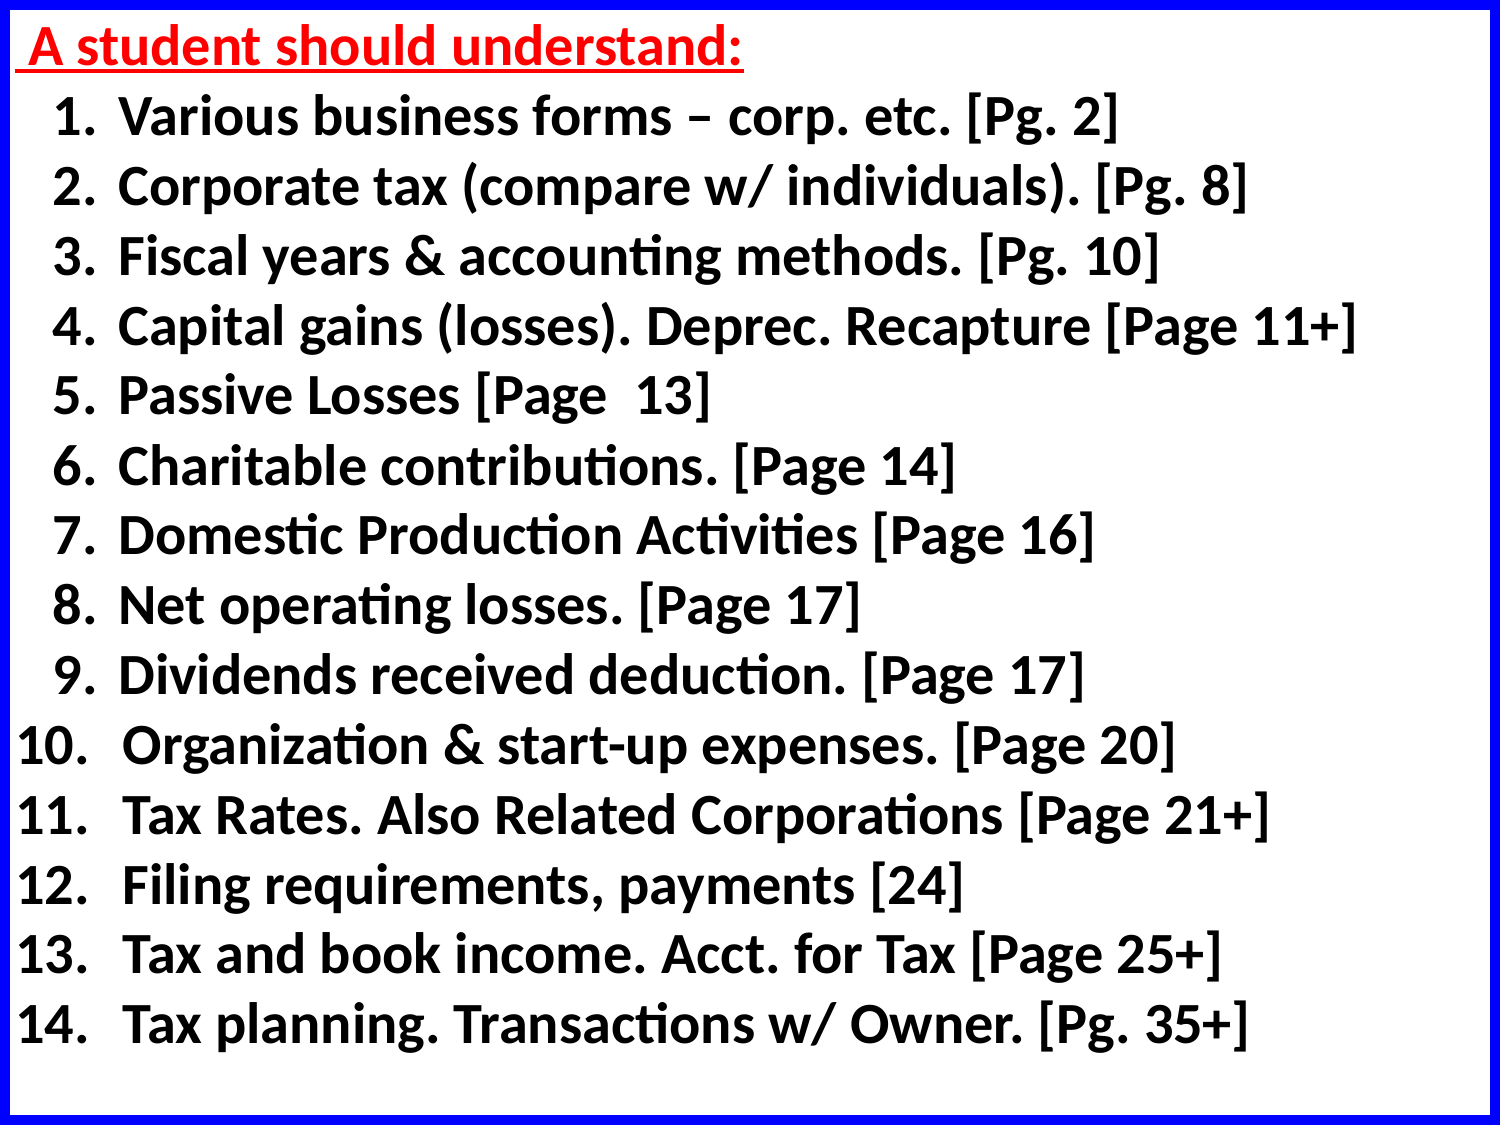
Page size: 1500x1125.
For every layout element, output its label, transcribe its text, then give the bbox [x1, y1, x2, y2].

list A student should understand: Various business forms – corp. etc. [Pg. 2] Corporate tax (compare w/ individuals). [Pg. 8] Fiscal years & accounting methods. [Pg. 10] Capital gains (losses). Deprec. Recapture [Page 11+] Passive Losses [Page 13] Charitable contributions. [Page 14] Domestic Production Activities [Page 16] Net operating losses. [Page 17] Dividends received deduction. [Page 17] Organization & start-up expenses. [Page 20] Tax Rates. Also Related Corporations [Page 21+] Filing requirements, payments [24] Tax and book income. Acct. for Tax [Page 25+] Tax planning. Transactions w/ Owner. [Pg. 35+] [0, 0, 1500, 1125]
